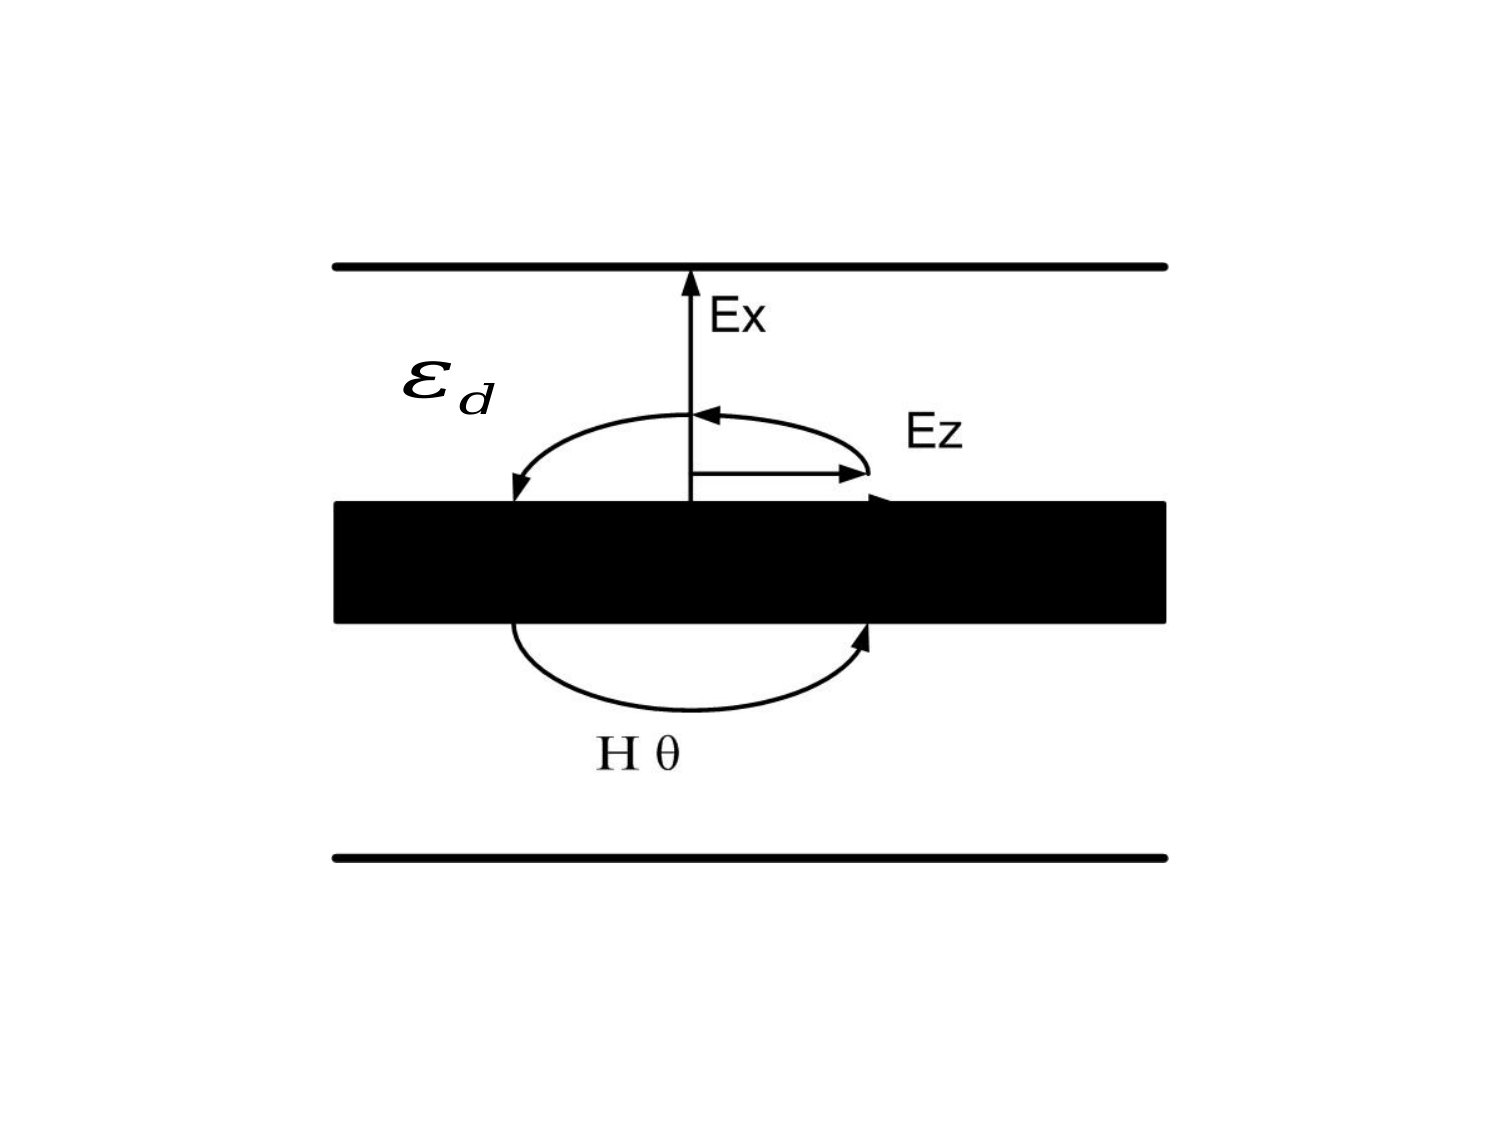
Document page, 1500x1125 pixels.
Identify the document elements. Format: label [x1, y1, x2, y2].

picture [331, 262, 1169, 863]
